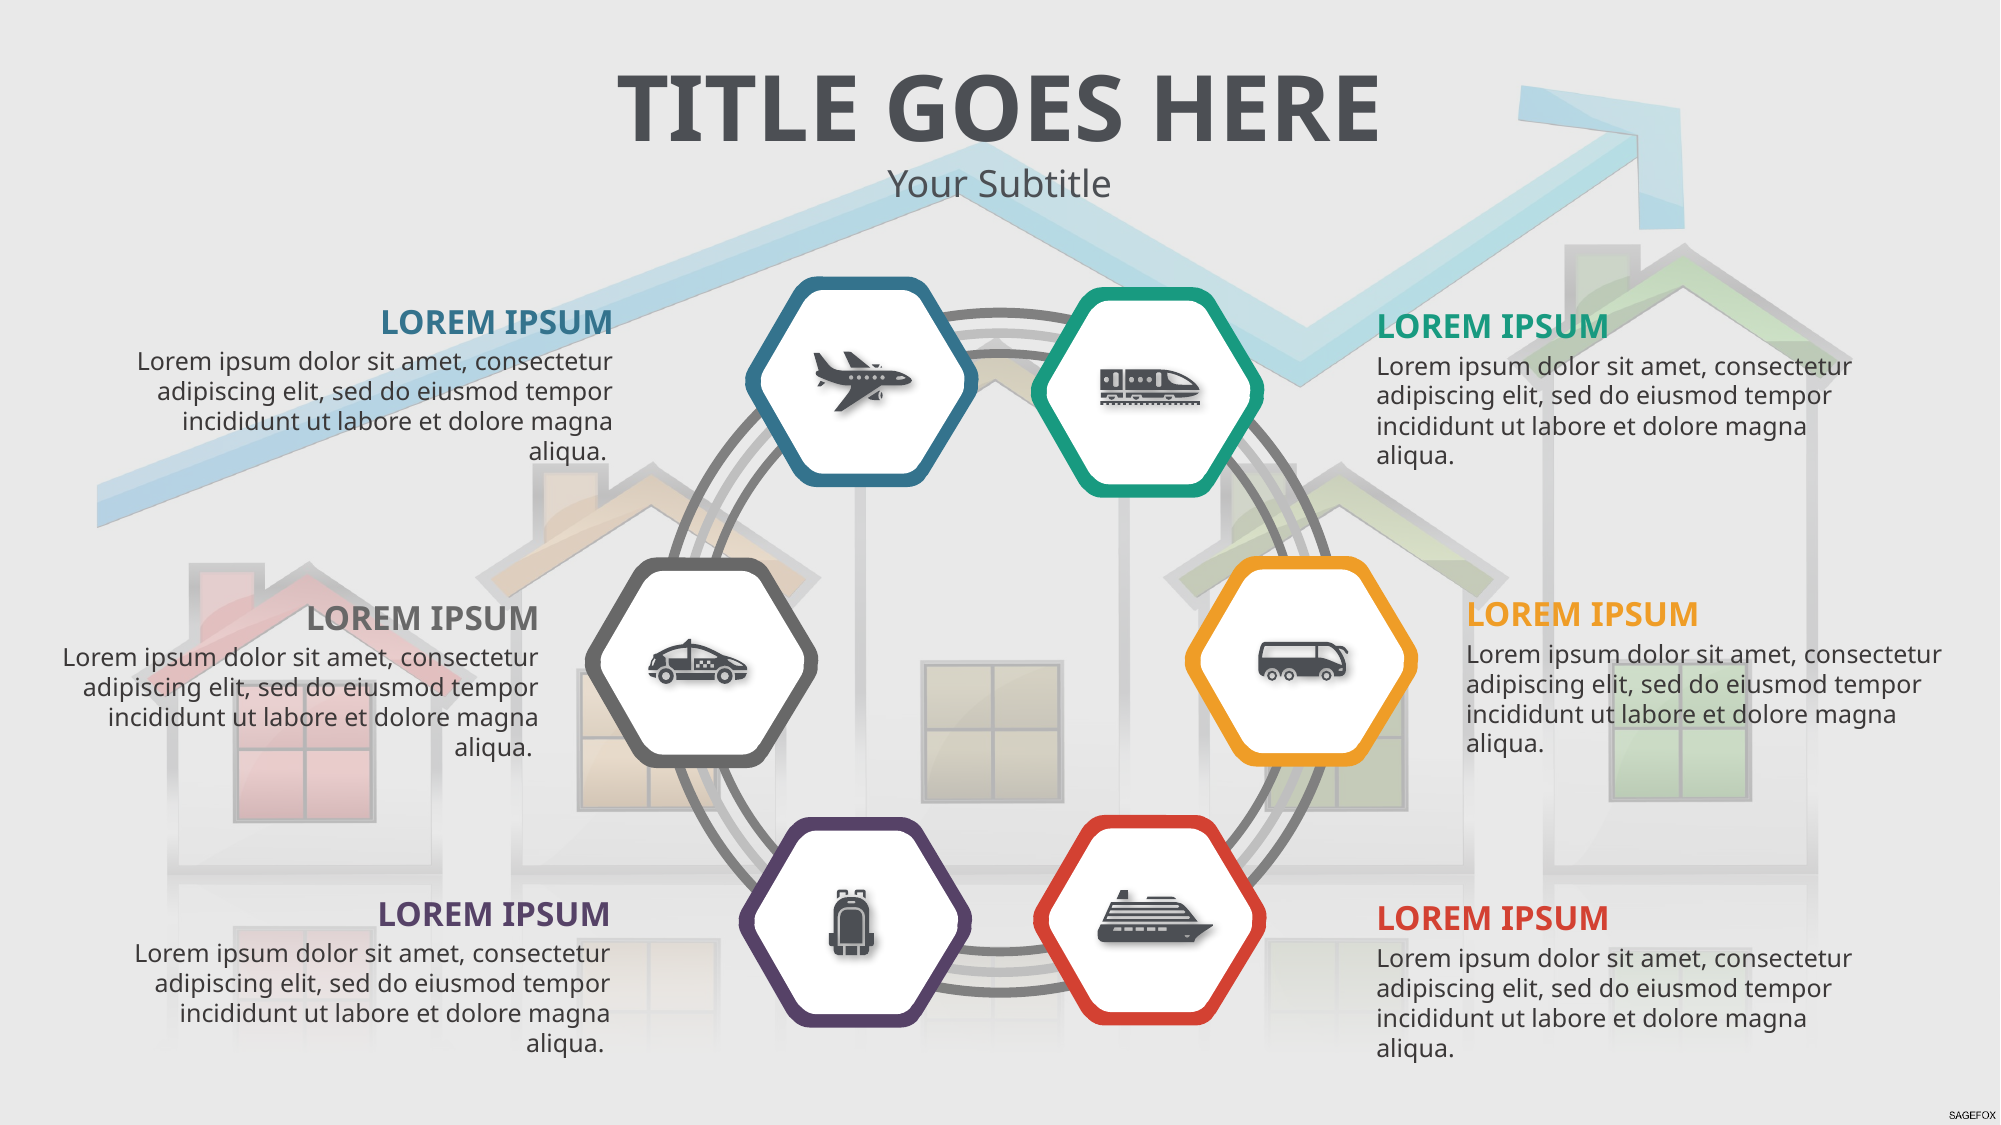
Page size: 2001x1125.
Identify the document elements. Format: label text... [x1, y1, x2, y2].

text_box LOREM IPSUM Lorem ipsum dolor sit amet, consectetur adipiscing elit, sed do eiusmod tempor incididunt ut labore et dolore magna aliqua. [29, 589, 555, 770]
text_box [1092, 299, 1205, 307]
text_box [654, 307, 1345, 998]
text_box [776, 998, 933, 1029]
text_box LOREM IPSUM Lorem ipsum dolor sit amet, consectetur adipiscing elit, sed do eiusmod tempor incididunt ut labore et dolore magna aliqua. [103, 293, 629, 474]
text_box [1072, 998, 1227, 1027]
text_box [799, 288, 927, 307]
text_box [1345, 568, 1406, 754]
text_box [648, 654, 654, 671]
text_box LOREM IPSUM Lorem ipsum dolor sit amet, consectetur adipiscing elit, sed do eiusmod tempor incididunt ut labore et dolore magna aliqua. [100, 885, 626, 1065]
text_box LOREM IPSUM Lorem ipsum dolor sit amet, consectetur adipiscing elit, sed do eiusmod tempor incididunt ut labore et dolore magna aliqua. [1361, 297, 1887, 478]
text_box LOREM IPSUM Lorem ipsum dolor sit amet, consectetur adipiscing elit, sed do eiusmod tempor incididunt ut labore et dolore magna aliqua. [1451, 585, 1977, 766]
text_box [1088, 998, 1212, 1014]
text_box [599, 571, 654, 754]
picture [1925, 0, 2001, 1125]
text_box TITLE GOES HERE Your Subtitle [548, 42, 1452, 212]
text_box [783, 275, 941, 307]
text_box [583, 556, 654, 769]
text_box LOREM IPSUM Lorem ipsum dolor sit amet, consectetur adipiscing elit, sed do eiusmod tempor incididunt ut labore et dolore magna aliqua. [1361, 890, 1887, 1070]
text_box [1075, 286, 1221, 307]
text_box [793, 998, 919, 1016]
text_box [1345, 555, 1420, 768]
